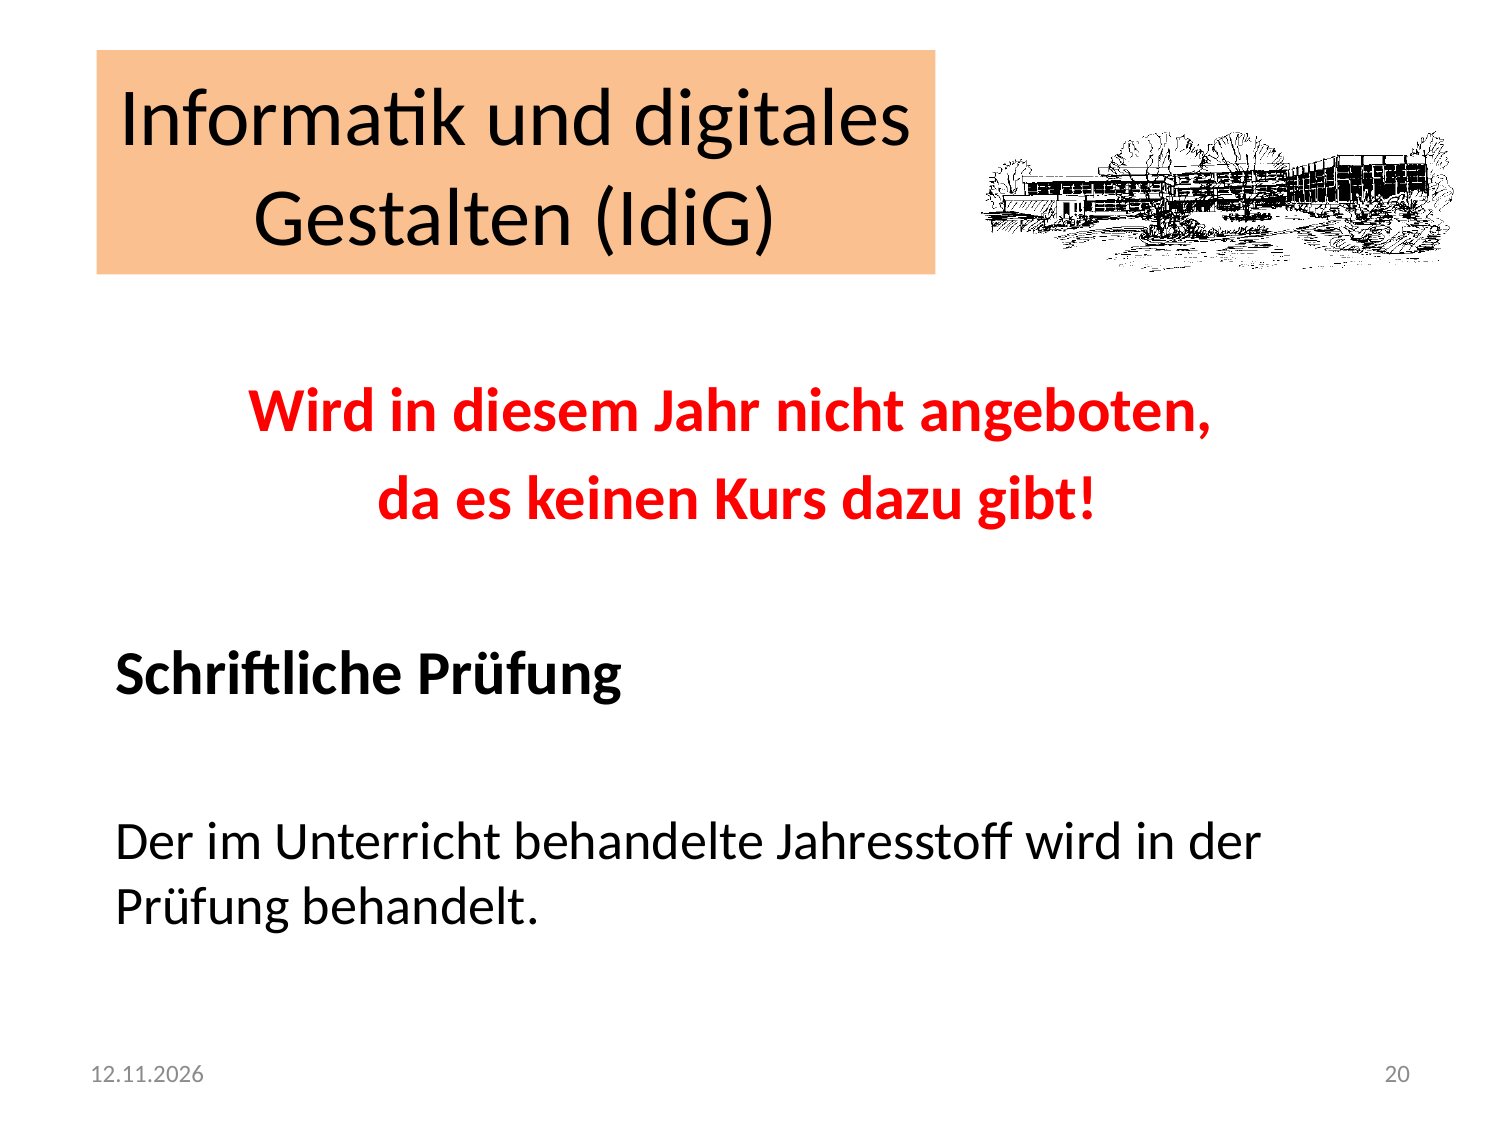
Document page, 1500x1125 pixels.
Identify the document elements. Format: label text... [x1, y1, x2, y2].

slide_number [75, 1042, 425, 1103]
subtitle Wird in diesem Jahr nicht angeboten, da es keinen Kurs dazu gibt! Schriftliche Prüfung Der im Unterricht behandelte Jahresstoff wird in der Prüfung behandelt. [100, 361, 1376, 1012]
title Informatik und digitales Gestalten (IdiG) [96, 50, 936, 275]
picture [977, 113, 1456, 275]
slide_number 20 [1074, 1042, 1425, 1103]
